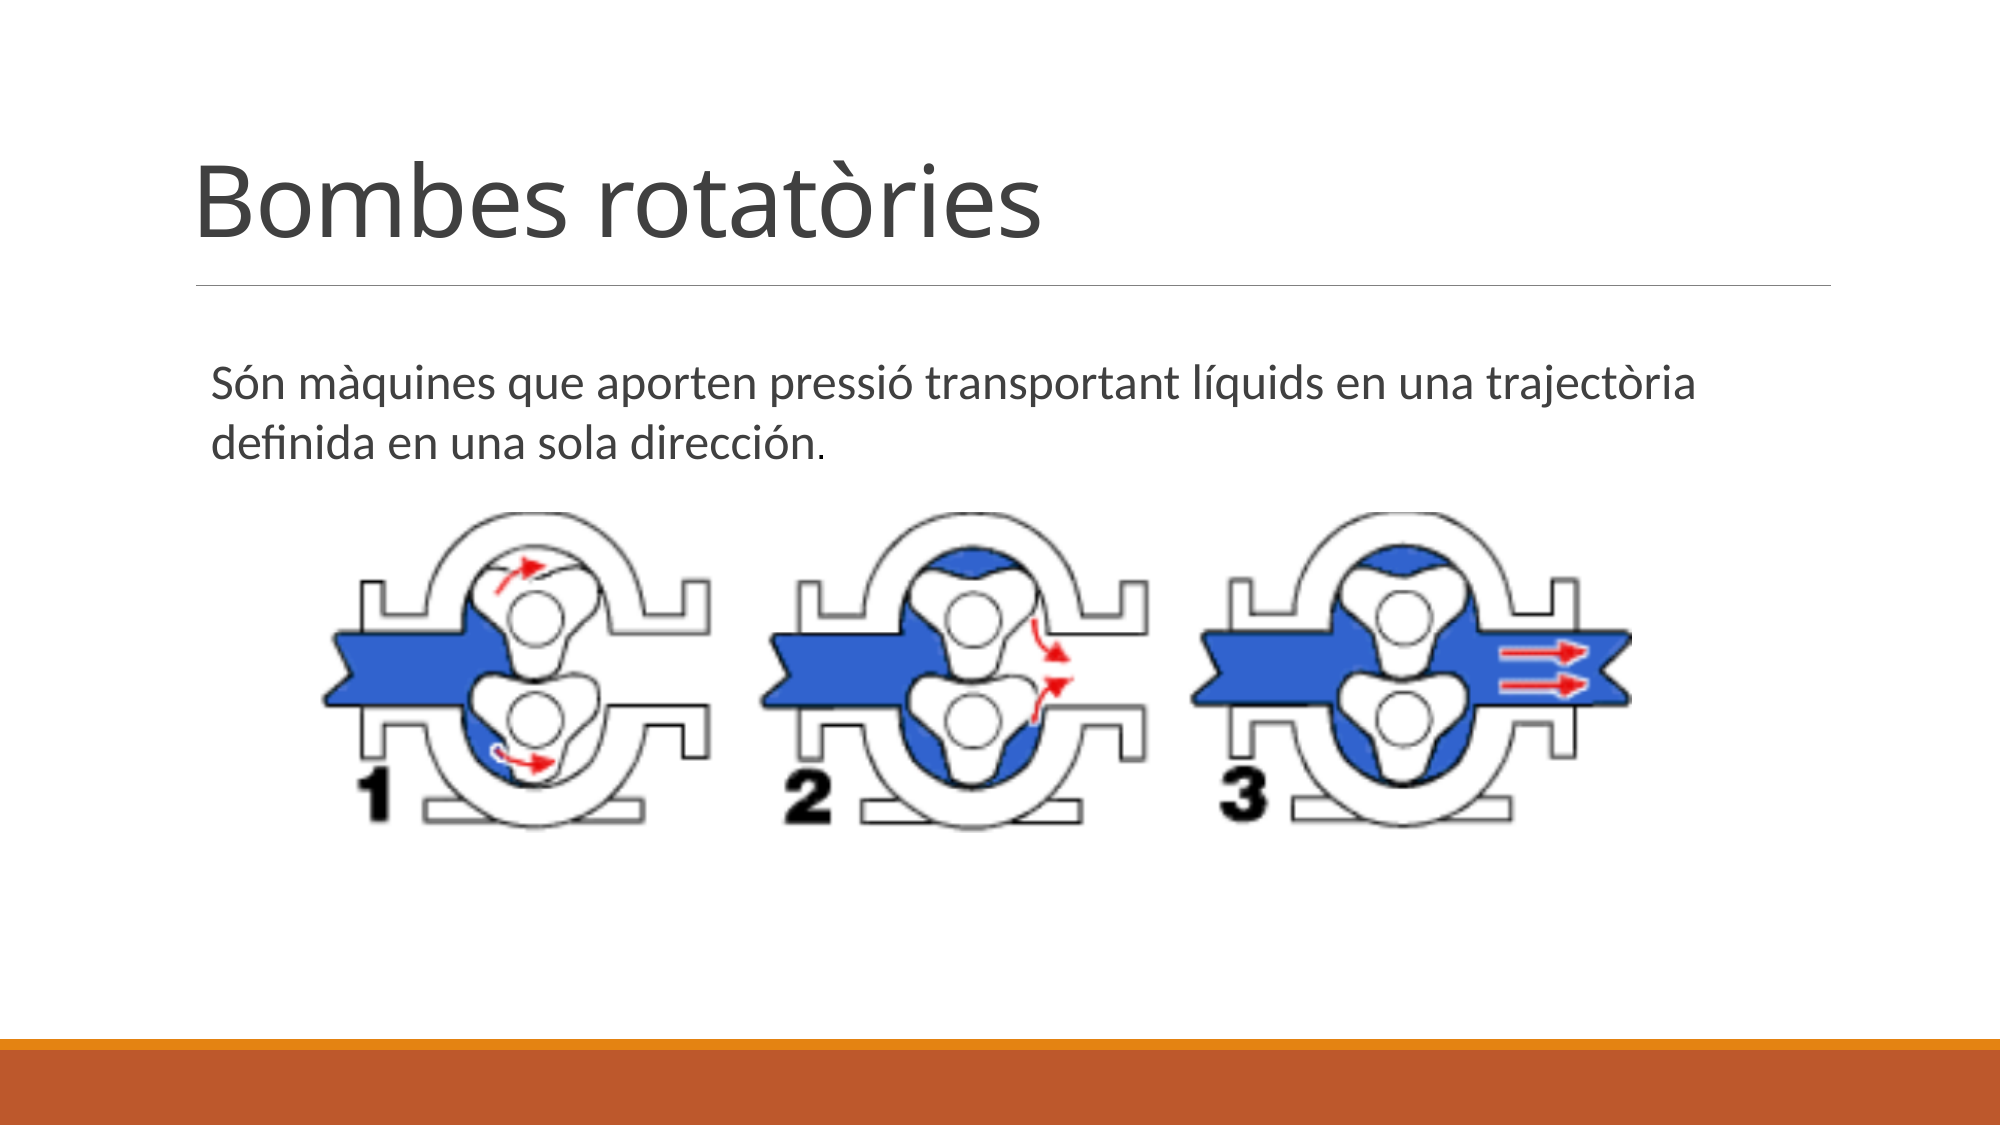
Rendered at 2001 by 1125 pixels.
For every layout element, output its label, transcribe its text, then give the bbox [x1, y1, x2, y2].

picture [320, 511, 1633, 834]
text_box Són màquines que aporten pressió transportant líquids en una trajectòria definida en una sola dirección. [196, 341, 1754, 477]
title Bombes rotatòries [176, 115, 1826, 266]
